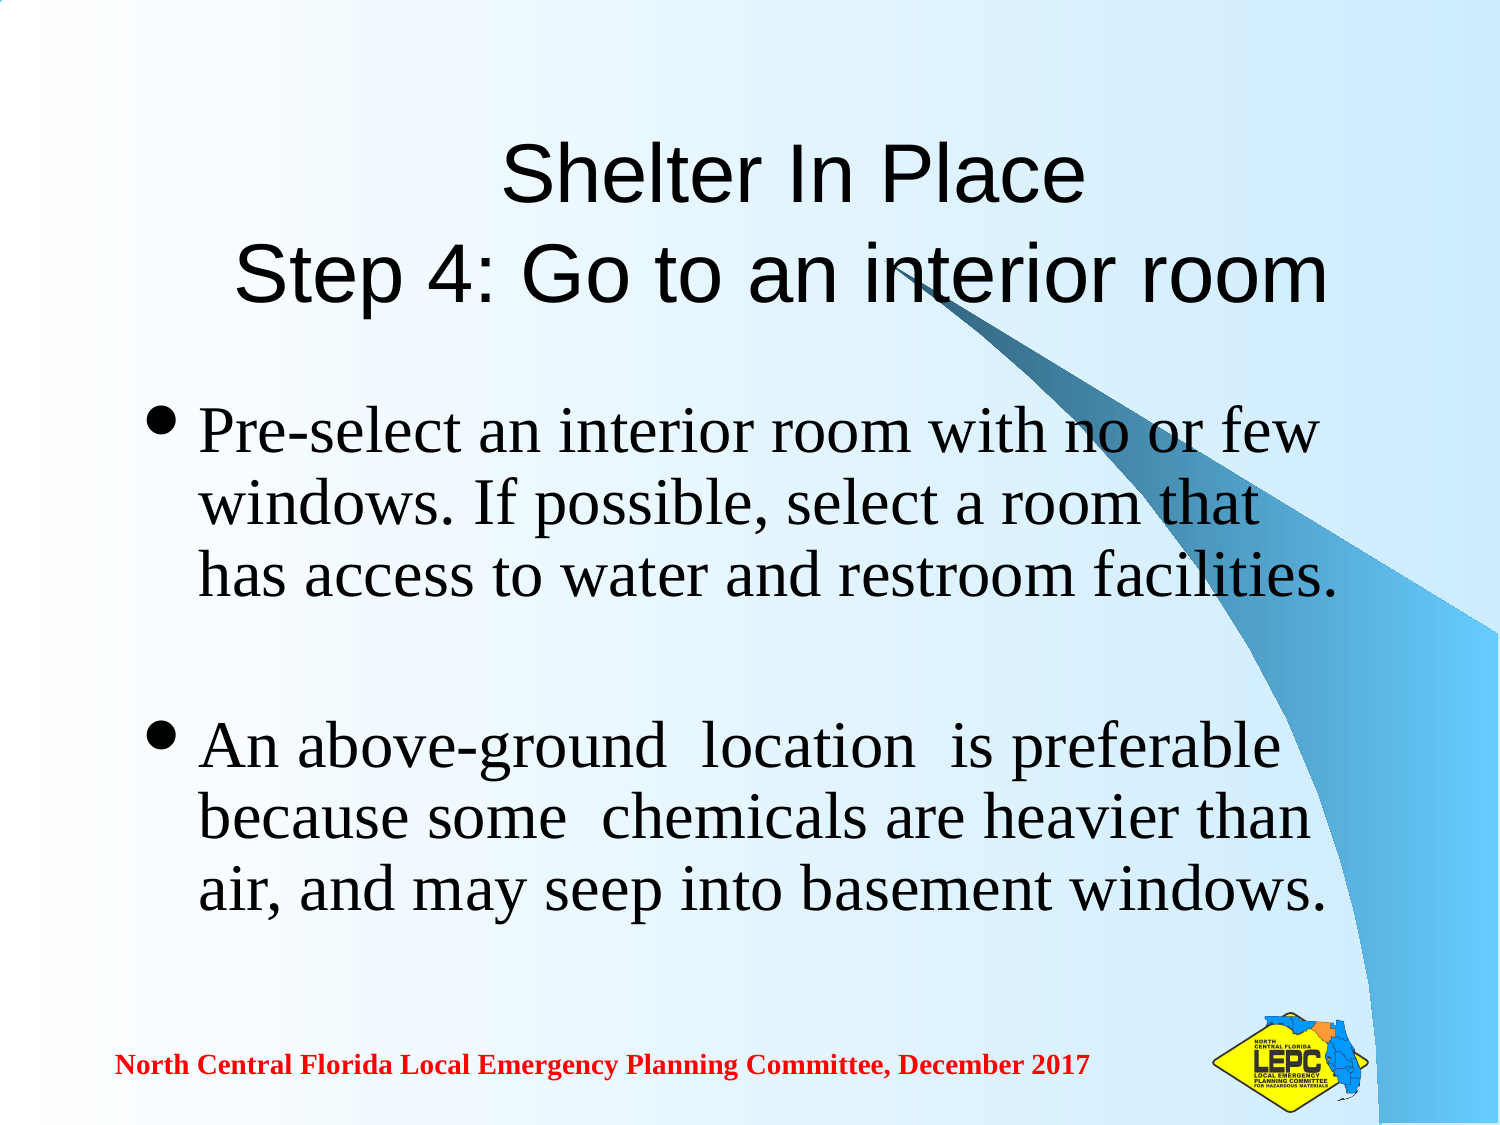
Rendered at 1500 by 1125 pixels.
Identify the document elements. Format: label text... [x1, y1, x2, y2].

picture [1212, 1013, 1369, 1113]
list Pre-select an interior room with no or few windows. If possible, select a room that has access to water and restroom facilities. An above-ground location is preferable because some chemicals are heavier than air, and may seep into basement windows. [112, 387, 1388, 1013]
title Shelter In Place Step 4: Go to an interior room [149, 87, 1439, 351]
